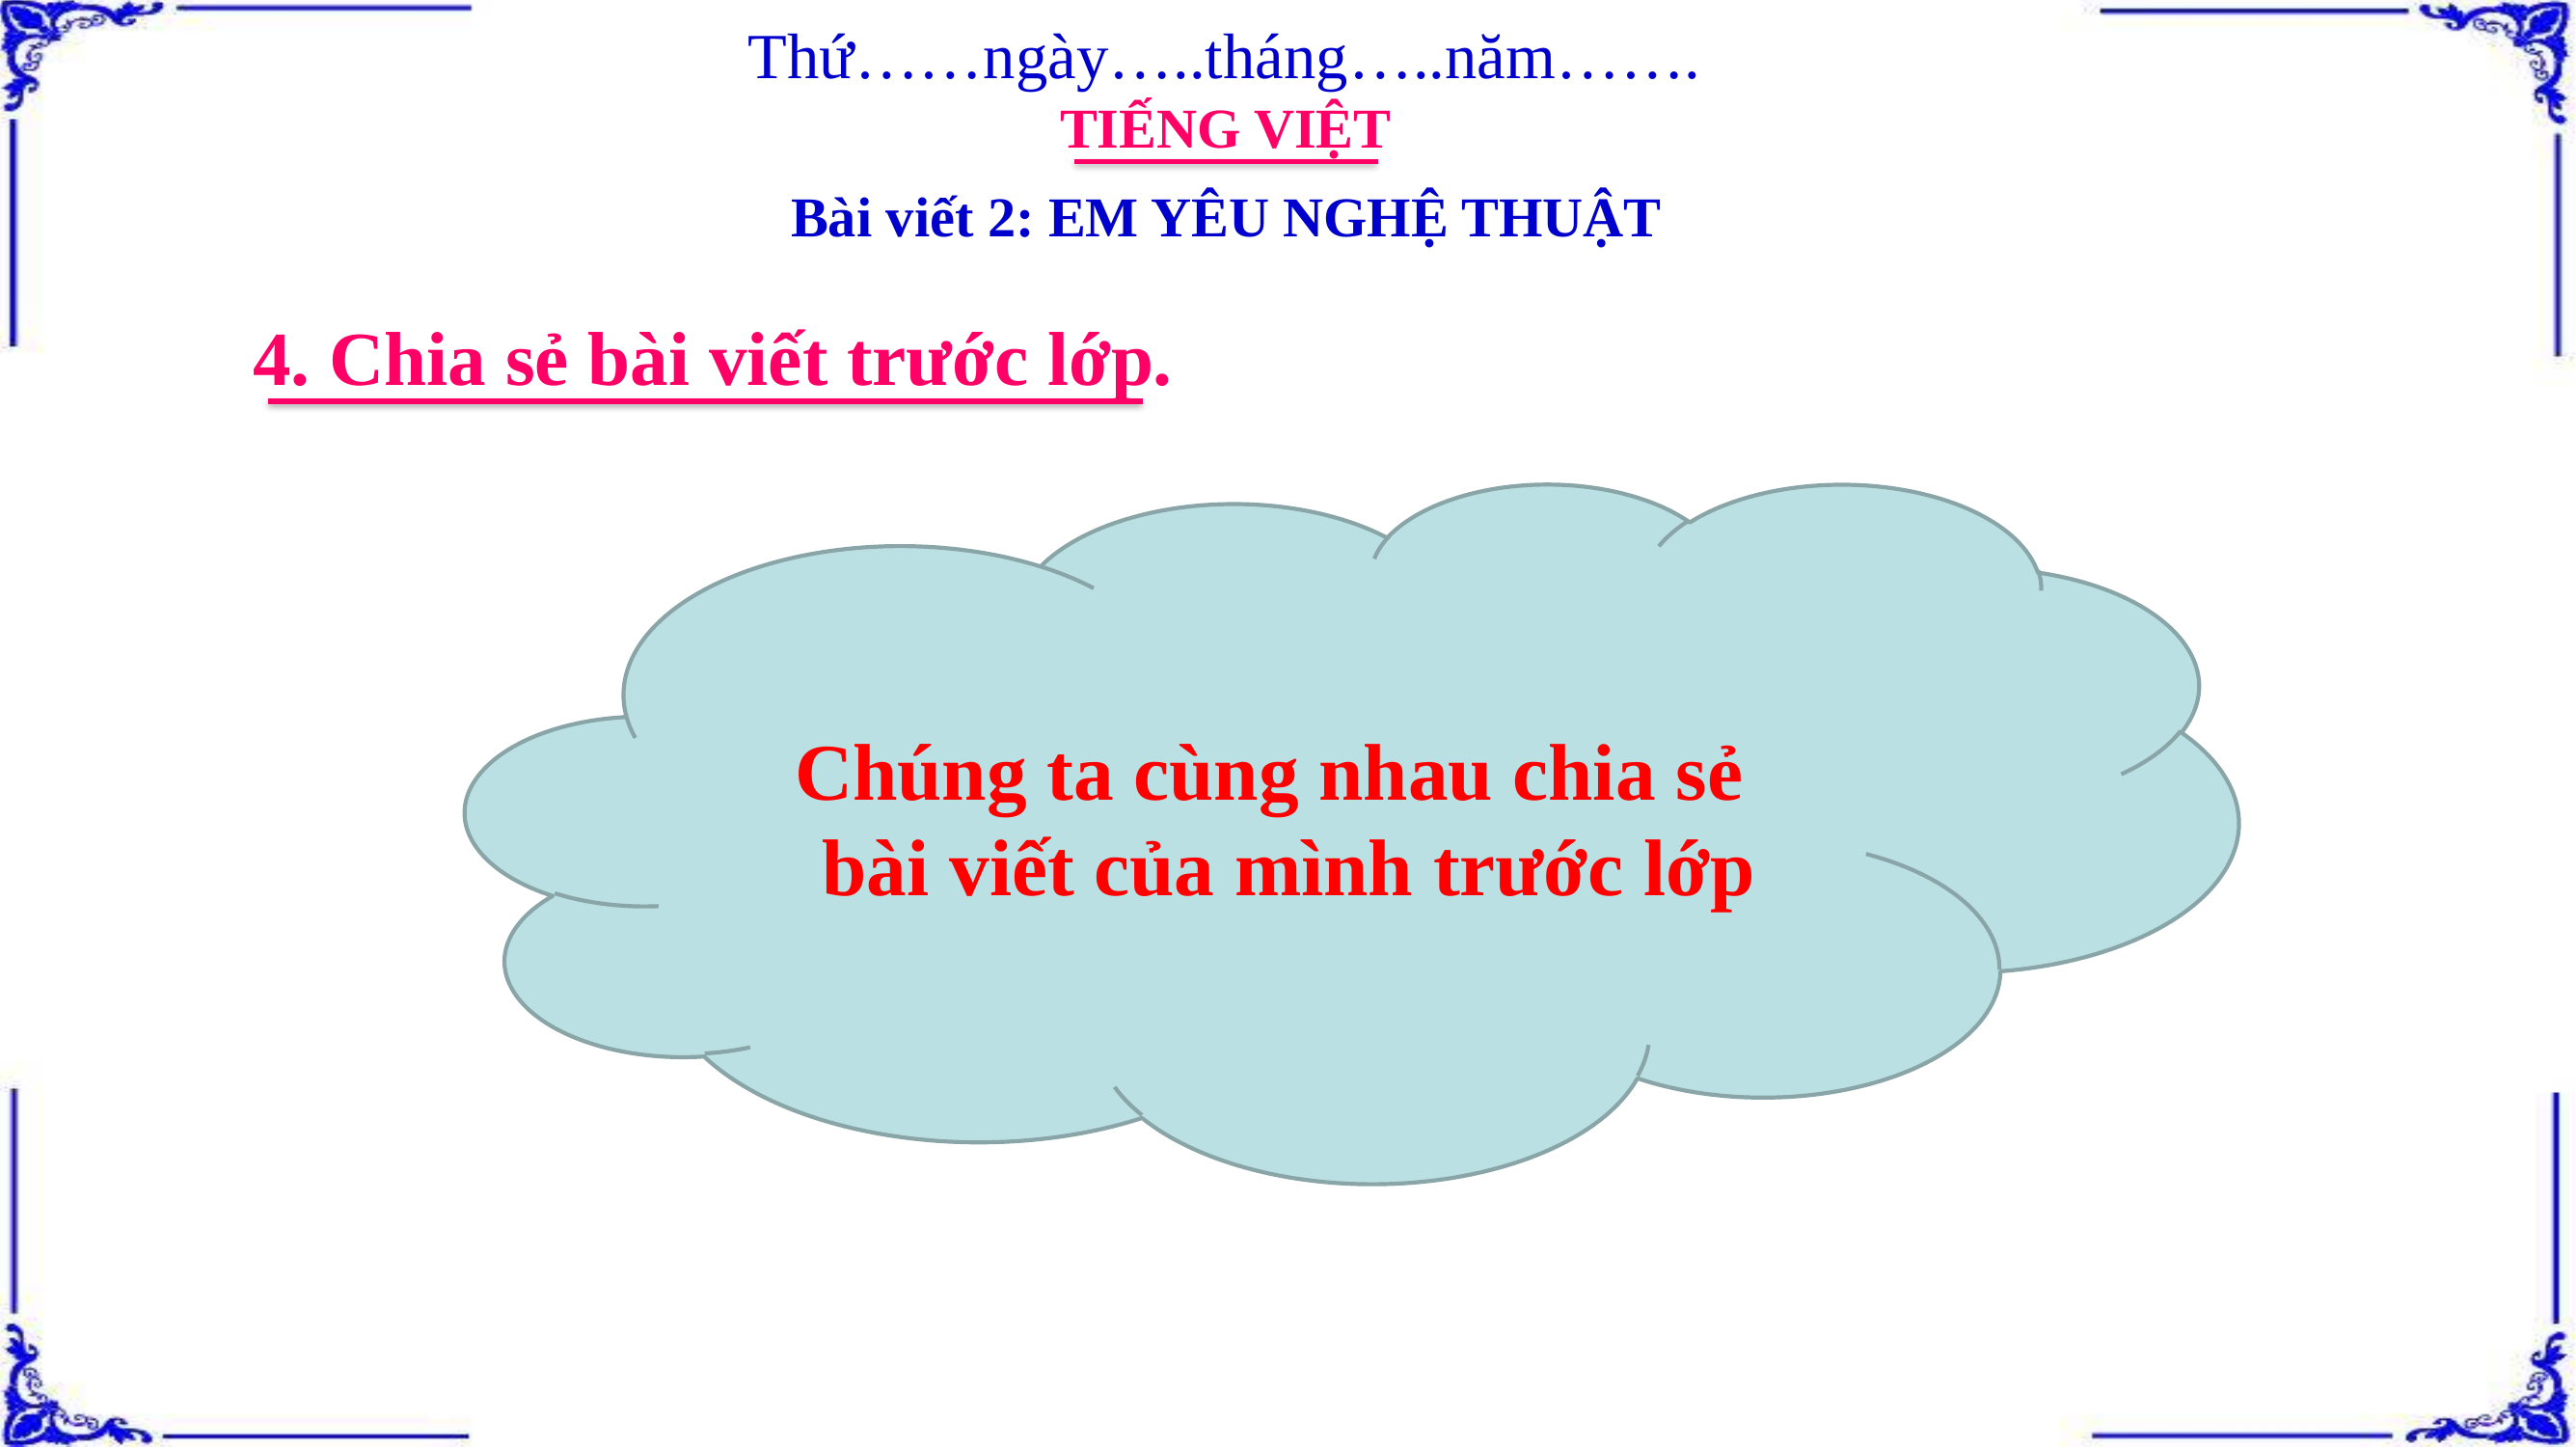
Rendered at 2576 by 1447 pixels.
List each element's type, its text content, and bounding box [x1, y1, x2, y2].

picture [0, 0, 2576, 1447]
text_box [238, 301, 1353, 409]
text_box Chúng ta cùng nhau chia sẻ bài viết của mình trước lớp [462, 482, 2241, 1187]
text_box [597, 6, 1855, 260]
